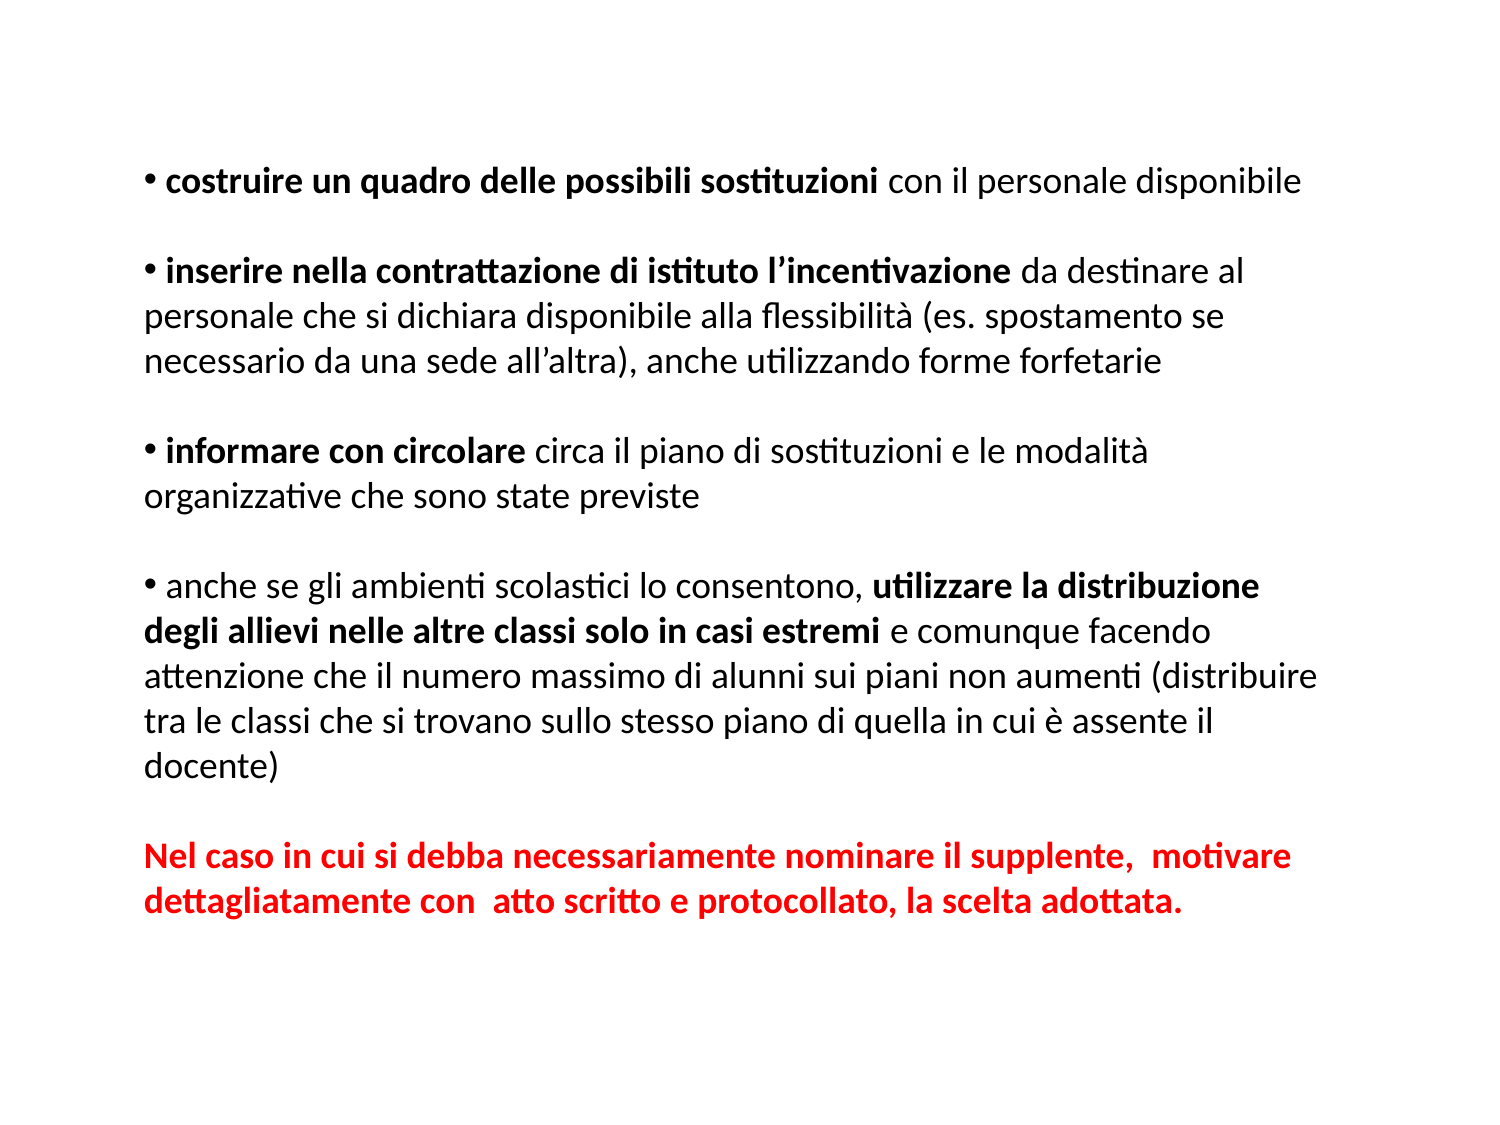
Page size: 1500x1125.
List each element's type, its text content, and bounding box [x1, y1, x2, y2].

text_box costruire un quadro delle possibili sostituzioni con il personale disponibile inserire nella contrattazione di istituto l’incentivazione da destinare al personale che si dichiara disponibile alla flessibilità (es. spostamento se necessario da una sede all’altra), anche utilizzando forme forfetarie informare con circolare circa il piano di sostituzioni e le modalità organizzative che sono state previste anche se gli ambienti scolastici lo consentono, utilizzare la distribuzione degli allievi nelle altre classi solo in casi estremi e comunque facendo attenzione che il numero massimo di alunni sui piani non aumenti (distribuire tra le classi che si trovano sullo stesso piano di quella in cui è assente il docente) Nel caso in cui si debba necessariamente nominare il supplente, motivare dettagliatamente con atto scritto e protocollato, la scelta adottata. [129, 148, 1334, 929]
